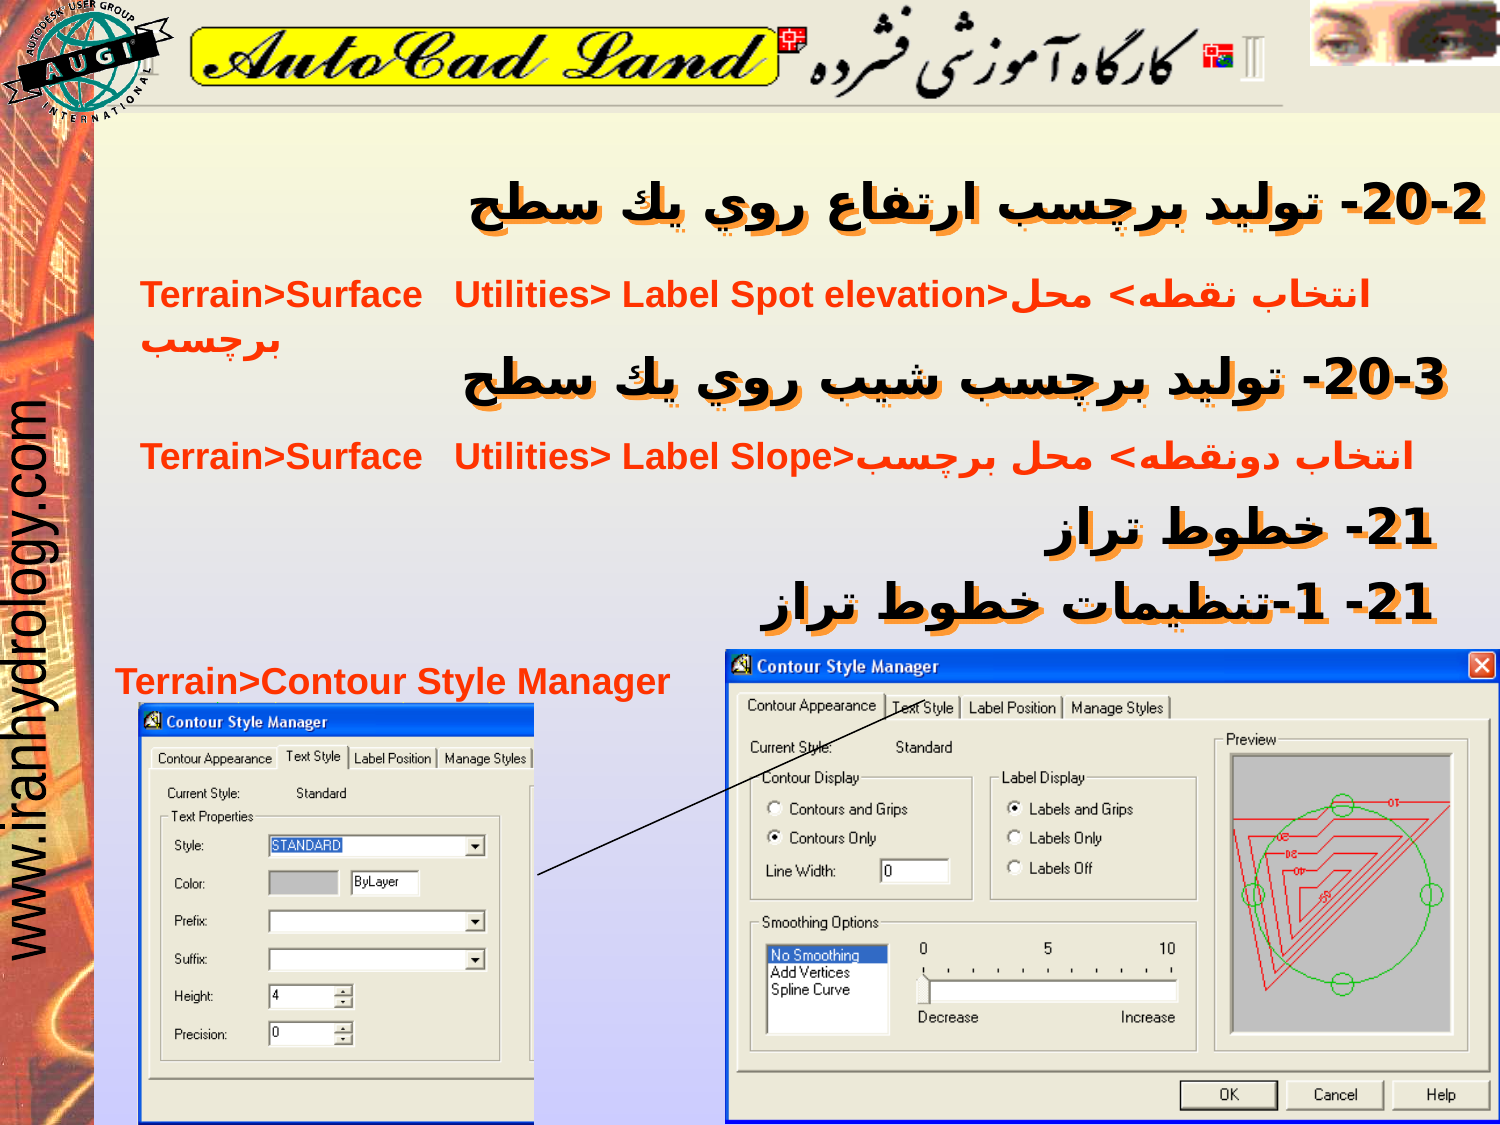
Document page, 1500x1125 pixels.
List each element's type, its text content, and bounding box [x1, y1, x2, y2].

text_box 21- 1-تنظيمات خطوط تراز [212, 562, 1450, 638]
text_box Terrain>Surface Utilities> Label Spot elevation>انتخاب نقطه> محل برچسب [125, 262, 1438, 368]
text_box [137, 702, 534, 1125]
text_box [724, 649, 1500, 1124]
picture [0, 0, 1500, 123]
text_box 20-2- توليد برچسب ارتفاع روي يك سطح [262, 162, 1500, 238]
text_box www.parstraffic.com www.parstraffic.ir [0, 123, 94, 1125]
text_box Terrain>Contour Style Manager [99, 649, 723, 710]
text_box 21- خطوط تراز [212, 487, 1450, 562]
text_box Terrain>Surface Utilities> Label Slope>انتخاب دونقطه> محل برچسب [125, 424, 1438, 485]
text_box 20-3- توليد برچسب شيب روي يك سطح [225, 337, 1463, 413]
